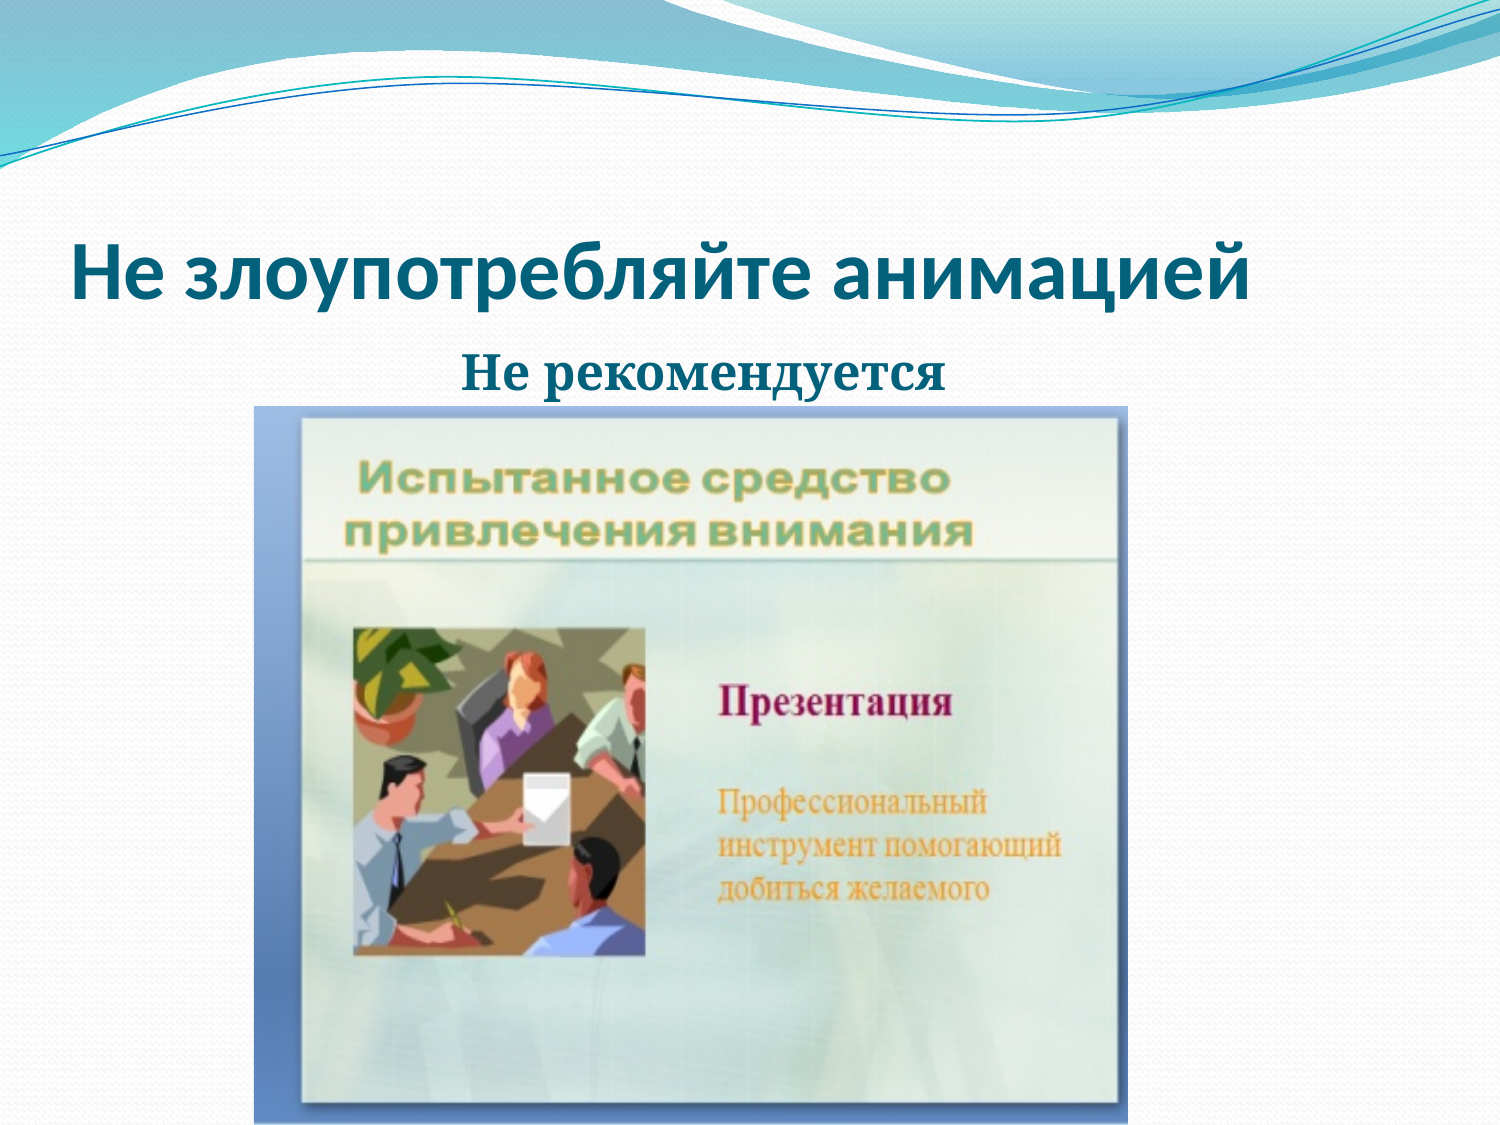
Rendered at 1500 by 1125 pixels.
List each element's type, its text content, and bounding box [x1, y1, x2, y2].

list Не рекомендуется [371, 317, 1035, 405]
title Не злоупотребляйте анимацией [70, 140, 1446, 317]
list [253, 406, 1129, 1125]
